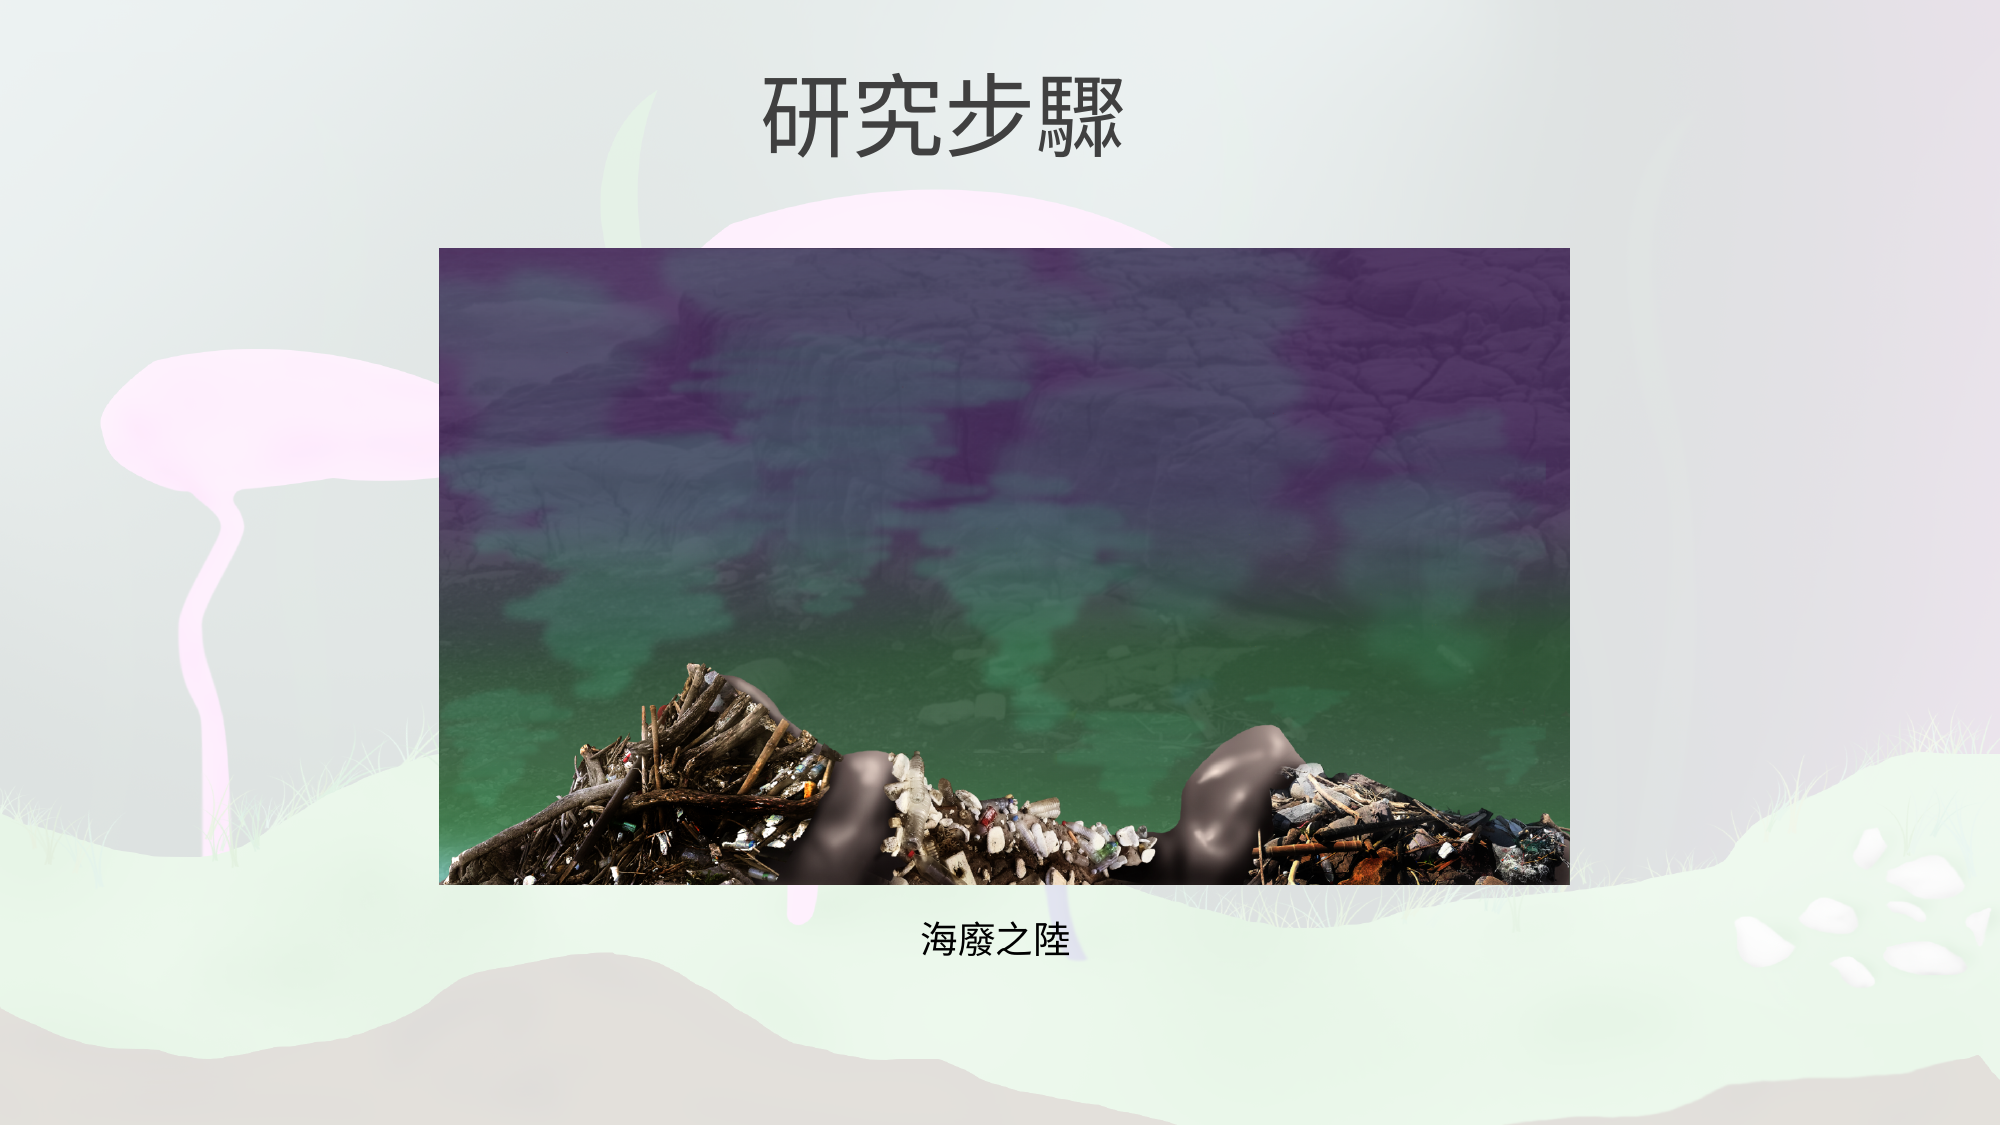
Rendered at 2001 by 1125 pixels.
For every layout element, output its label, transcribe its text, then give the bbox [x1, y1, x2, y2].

text_box 研究步驟 [746, 18, 1143, 177]
picture [438, 248, 1570, 885]
text_box 海廢之陸 [905, 908, 1086, 969]
